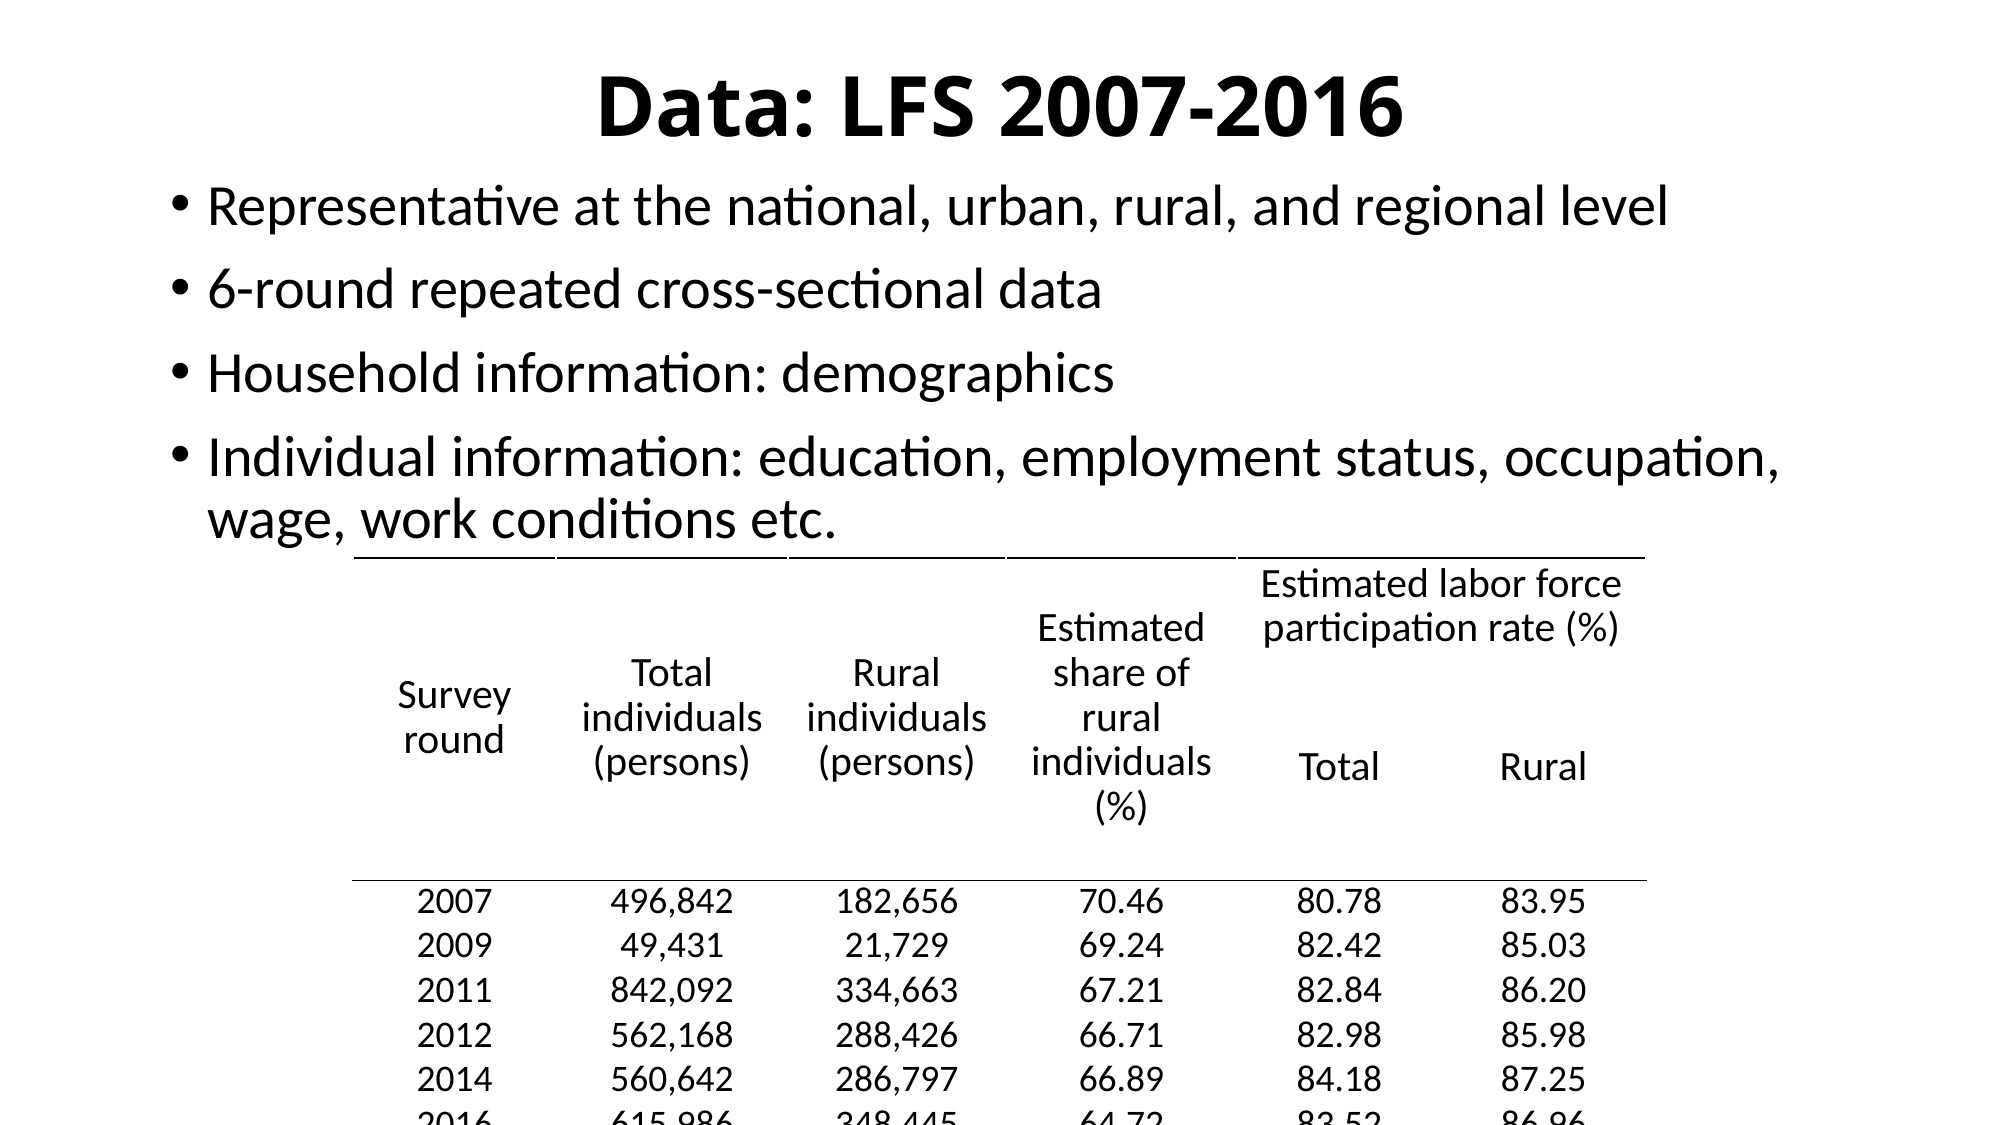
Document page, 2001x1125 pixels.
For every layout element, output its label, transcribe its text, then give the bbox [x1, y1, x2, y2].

table_cell 87.25 [1442, 1059, 1645, 1102]
table_cell 496,842 [557, 881, 787, 924]
table_cell 64.72 [1007, 1104, 1236, 1125]
table_cell 560,642 [557, 1059, 787, 1102]
table_cell 82.42 [1238, 926, 1441, 969]
table_cell 83.52 [1238, 1104, 1441, 1125]
table_header Estimated labor force participation rate (%) [1238, 559, 1645, 654]
table_cell 2012 [354, 1015, 555, 1058]
table_cell 83.95 [1442, 881, 1645, 924]
table_cell 348,445 [789, 1104, 1005, 1125]
table_cell 80.78 [1238, 881, 1441, 924]
table_cell 182,656 [789, 881, 1005, 924]
table_cell 562,168 [557, 1015, 787, 1058]
table_header Survey round [354, 559, 555, 880]
table_cell 286,797 [789, 1059, 1005, 1102]
table_header Estimated share of rural individuals (%) [1007, 559, 1236, 880]
table_cell 67.21 [1007, 970, 1236, 1013]
table_cell 49,431 [557, 926, 787, 969]
table_cell 2016 [354, 1104, 555, 1125]
table_cell 82.98 [1238, 1015, 1441, 1058]
table_header Rural individuals (persons) [789, 559, 1005, 880]
table_cell Total [1238, 660, 1441, 880]
title Data: LFS 2007-2016 [137, 1, 1863, 219]
table_cell 69.24 [1007, 926, 1236, 969]
table_cell 86.96 [1442, 1104, 1645, 1125]
table_cell 2007 [354, 881, 555, 924]
table_cell 66.71 [1007, 1015, 1236, 1058]
table_cell 85.98 [1442, 1015, 1645, 1058]
table_cell 86.20 [1442, 970, 1645, 1013]
table_cell 288,426 [789, 1015, 1005, 1058]
table_cell 842,092 [557, 970, 787, 1013]
table_cell 2009 [354, 926, 555, 969]
table_cell 334,663 [789, 970, 1005, 1013]
table_cell 85.03 [1442, 926, 1645, 969]
table_cell 70.46 [1007, 881, 1236, 924]
table_cell 21,729 [789, 926, 1005, 969]
table_cell 2014 [354, 1059, 555, 1102]
list Representative at the national, urban, rural, and regional level 6-round repeated cross-sectional data Household information: demographics Individual information: education, employment status, occupation, wage, work conditions etc. [155, 167, 1881, 915]
table_cell 82.84 [1238, 970, 1441, 1013]
table_cell 2011 [354, 970, 555, 1013]
table_cell 84.18 [1238, 1059, 1441, 1102]
table_cell 615,986 [557, 1104, 787, 1125]
table_header Total individuals (persons) [557, 559, 787, 880]
table_cell 66.89 [1007, 1059, 1236, 1102]
table_cell Rural [1442, 660, 1645, 880]
